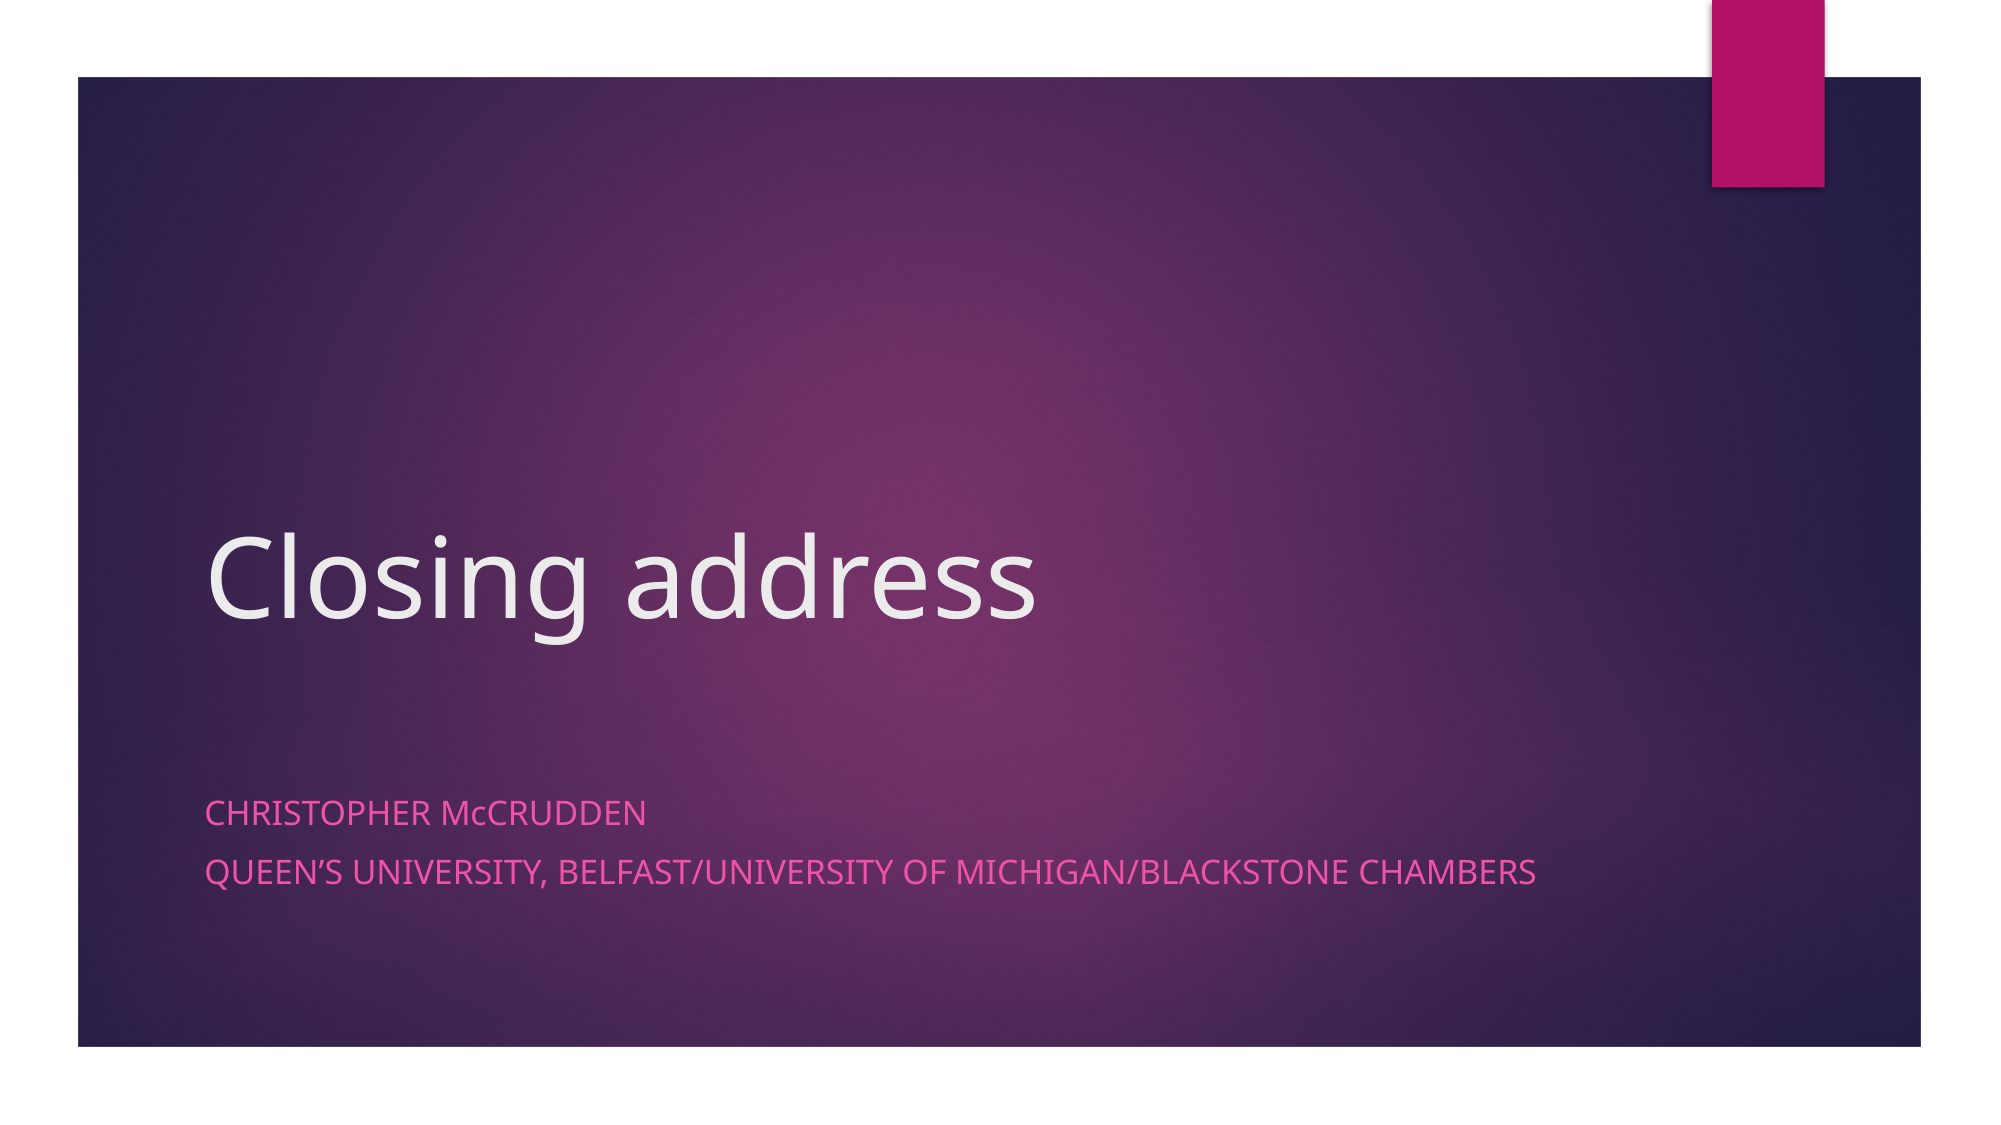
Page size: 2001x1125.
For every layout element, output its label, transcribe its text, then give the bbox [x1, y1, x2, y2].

subtitle Christopher McCrudden Queen’s University, Belfast/University of Michigan/Blackstone Chambers [189, 783, 1638, 925]
title Closing address [189, 344, 1638, 783]
